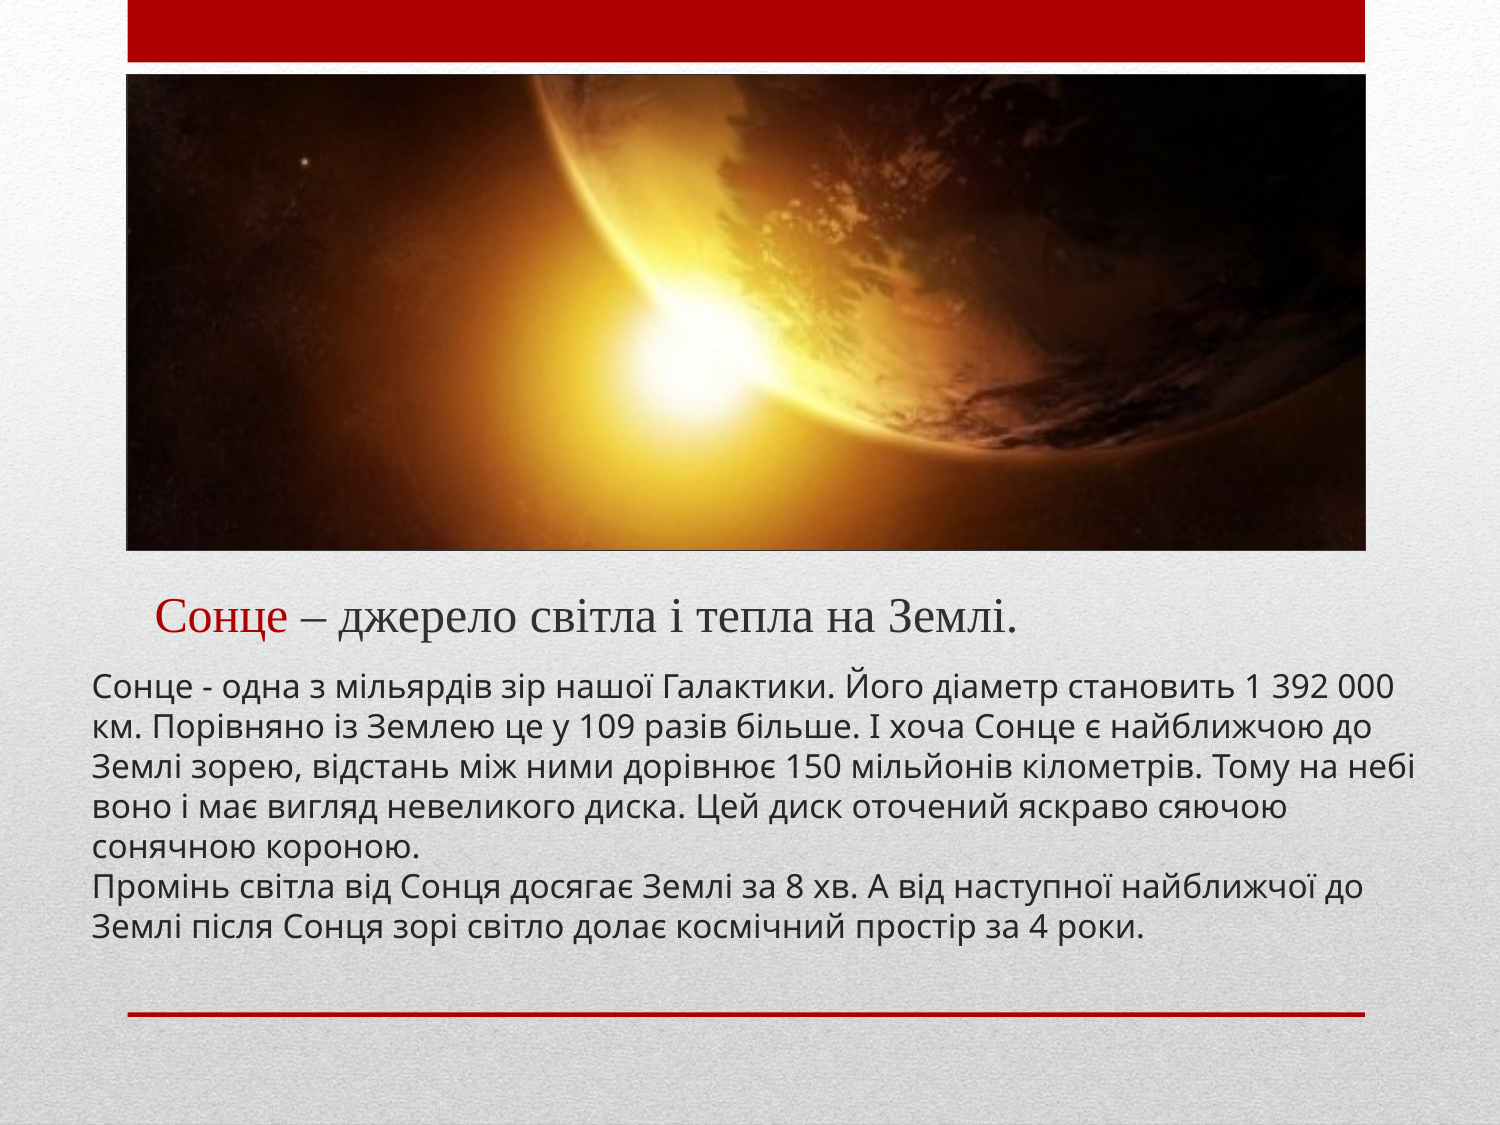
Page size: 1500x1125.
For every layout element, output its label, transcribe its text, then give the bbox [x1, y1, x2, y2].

list Сонце – джерело світла і тепла на Землі. [139, 575, 1352, 708]
title Сонце - одна з мільярдів зір нашої Галактики. Його діаметр становить 1 392 000 км. Порівняно із Землею це у 109 разів більше. І хоча Сонце є найближчою до Землі зорею, відстань між ними дорівнює 150 мільйонів кілометрів. Тому на небі воно і має вигляд невеликого диска. Цей диск оточений яскраво сяючою сонячною короною. Промінь світла від Сонця досягає Землі за 8 хв. А від наступної найближчої до Землі після Сонця зорі світло долає космічний простір за 4 роки. [76, 621, 1447, 953]
picture [126, 74, 1366, 551]
